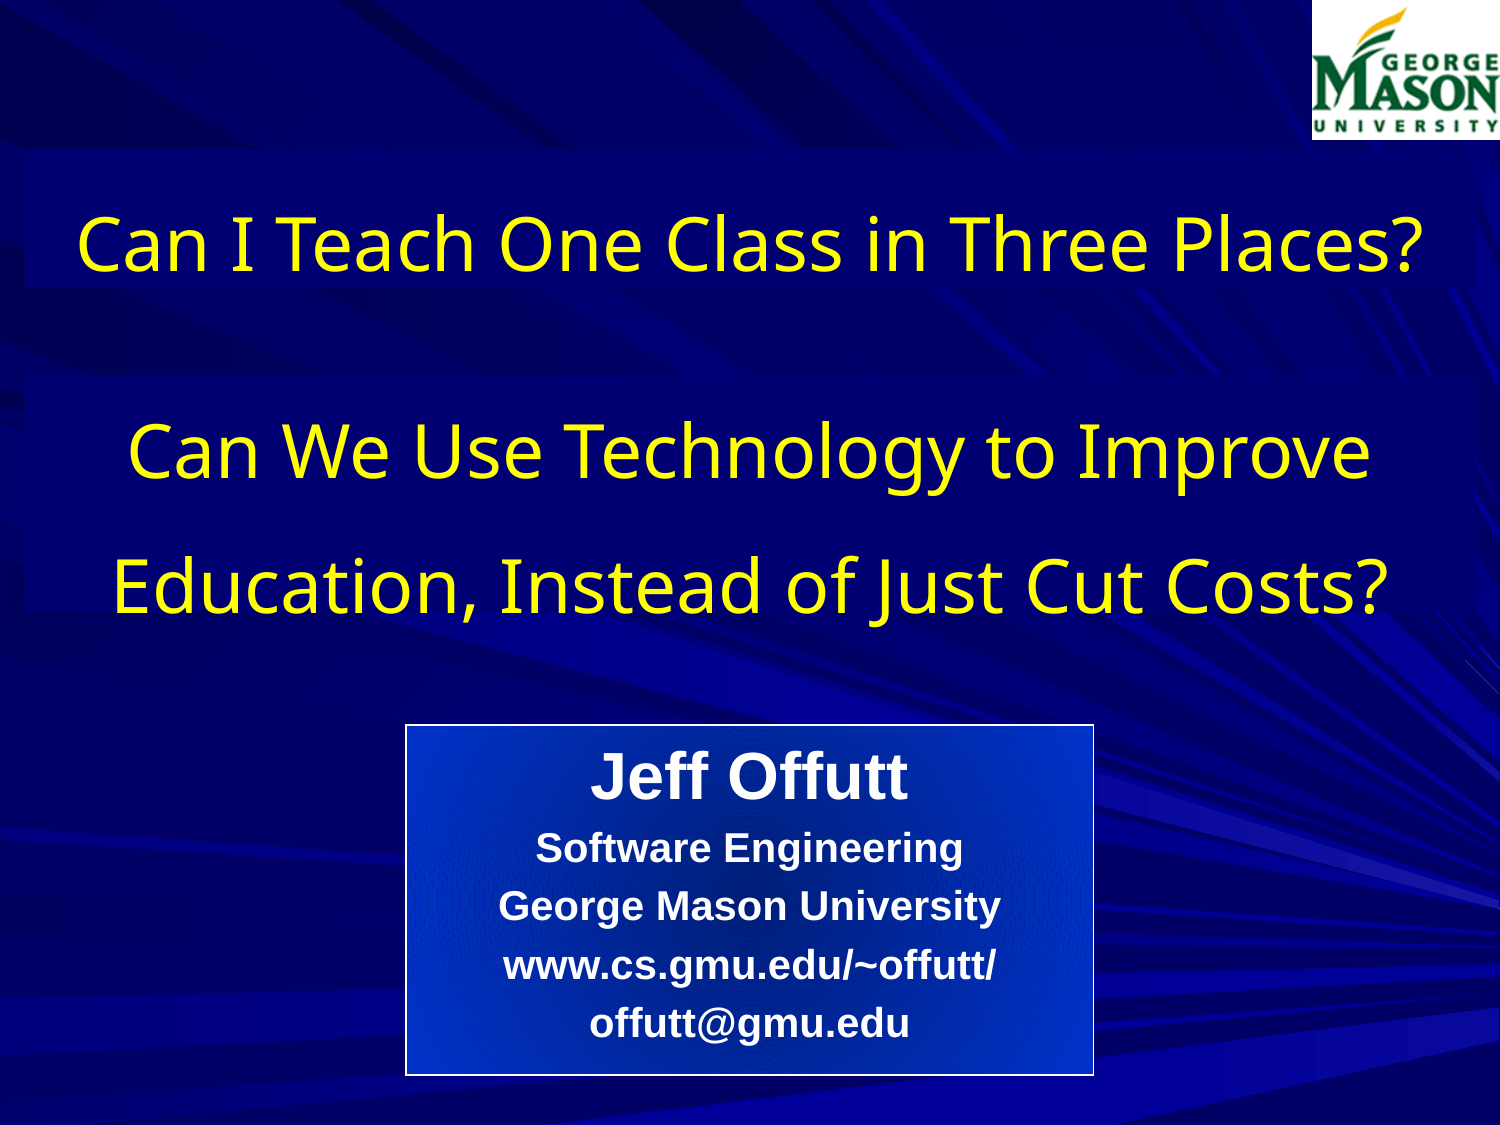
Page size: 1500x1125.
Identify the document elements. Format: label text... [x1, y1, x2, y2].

text_box Jeff Offutt Software Engineering George Mason University www.cs.gmu.edu/~offutt/ offutt@gmu.edu [406, 725, 1094, 1075]
title Can I Teach One Class in Three Places? [24, 149, 1476, 288]
text_box Can We Use Technology to Improve Education, Instead of Just Cut Costs? [24, 374, 1475, 613]
picture [1312, 0, 1500, 140]
